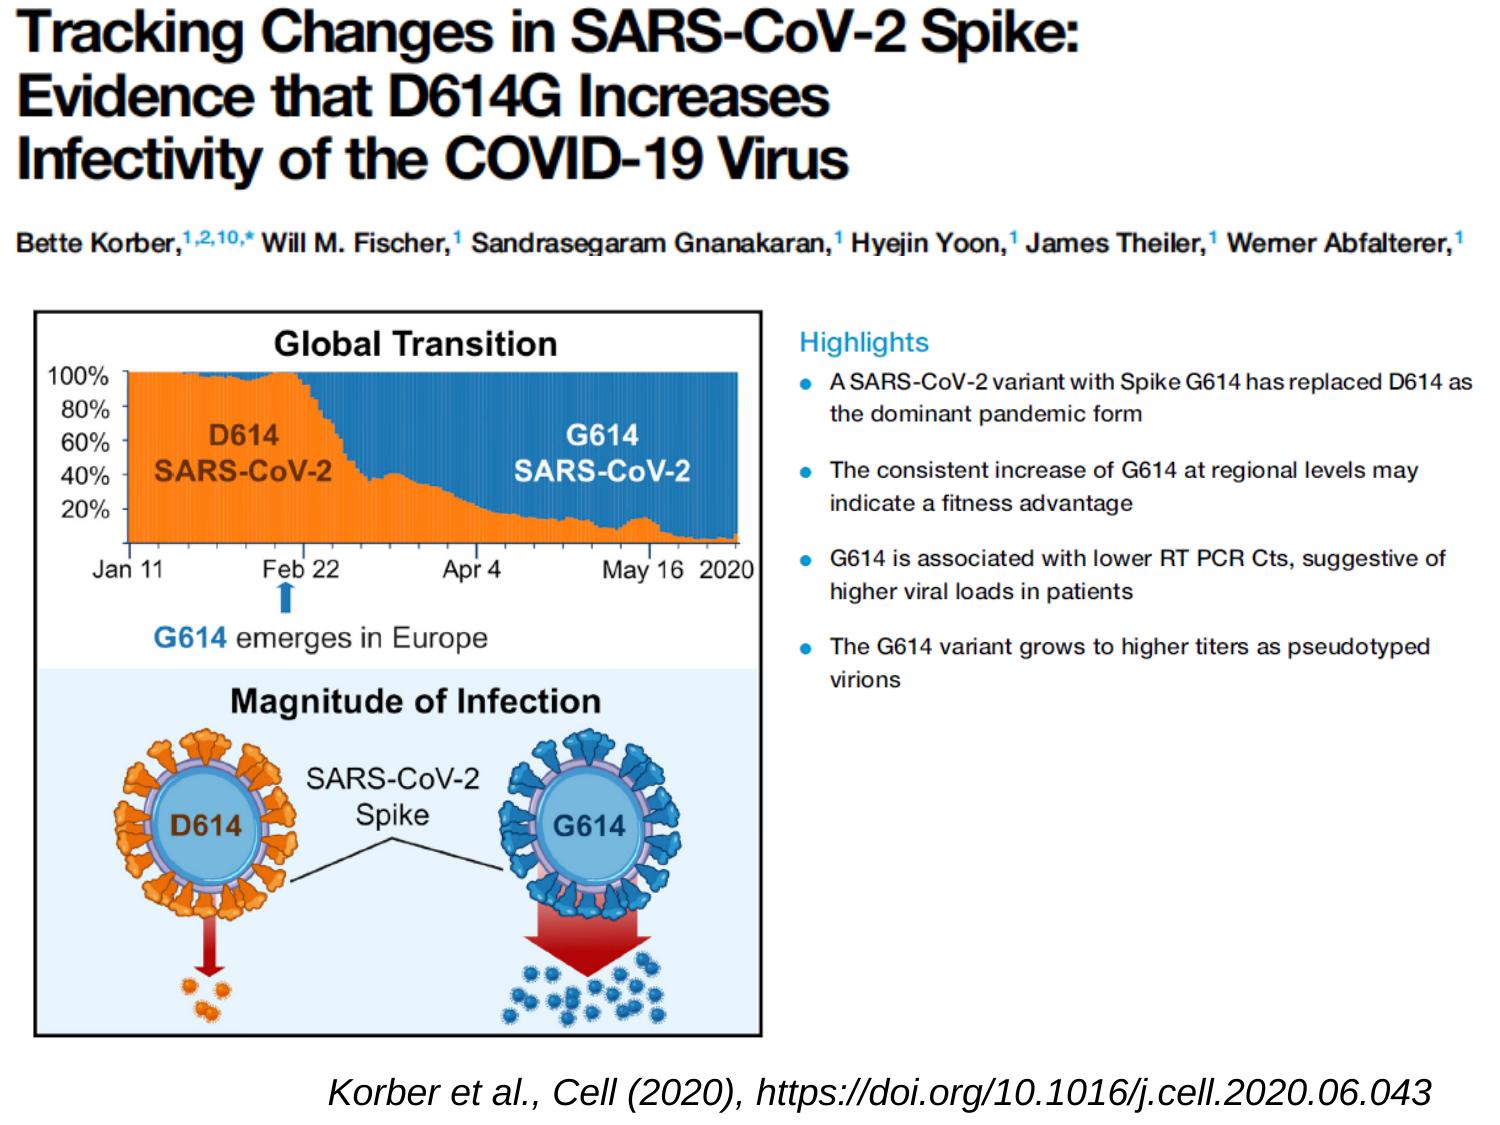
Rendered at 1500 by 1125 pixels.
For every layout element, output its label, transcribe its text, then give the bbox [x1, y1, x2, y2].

text_box Korber et al., Cell (2020), https://doi.org/10.1016/j.cell.2020.06.043 [312, 1060, 1500, 1121]
picture [792, 326, 1477, 711]
picture [1, 0, 1500, 256]
picture [1, 297, 776, 1066]
